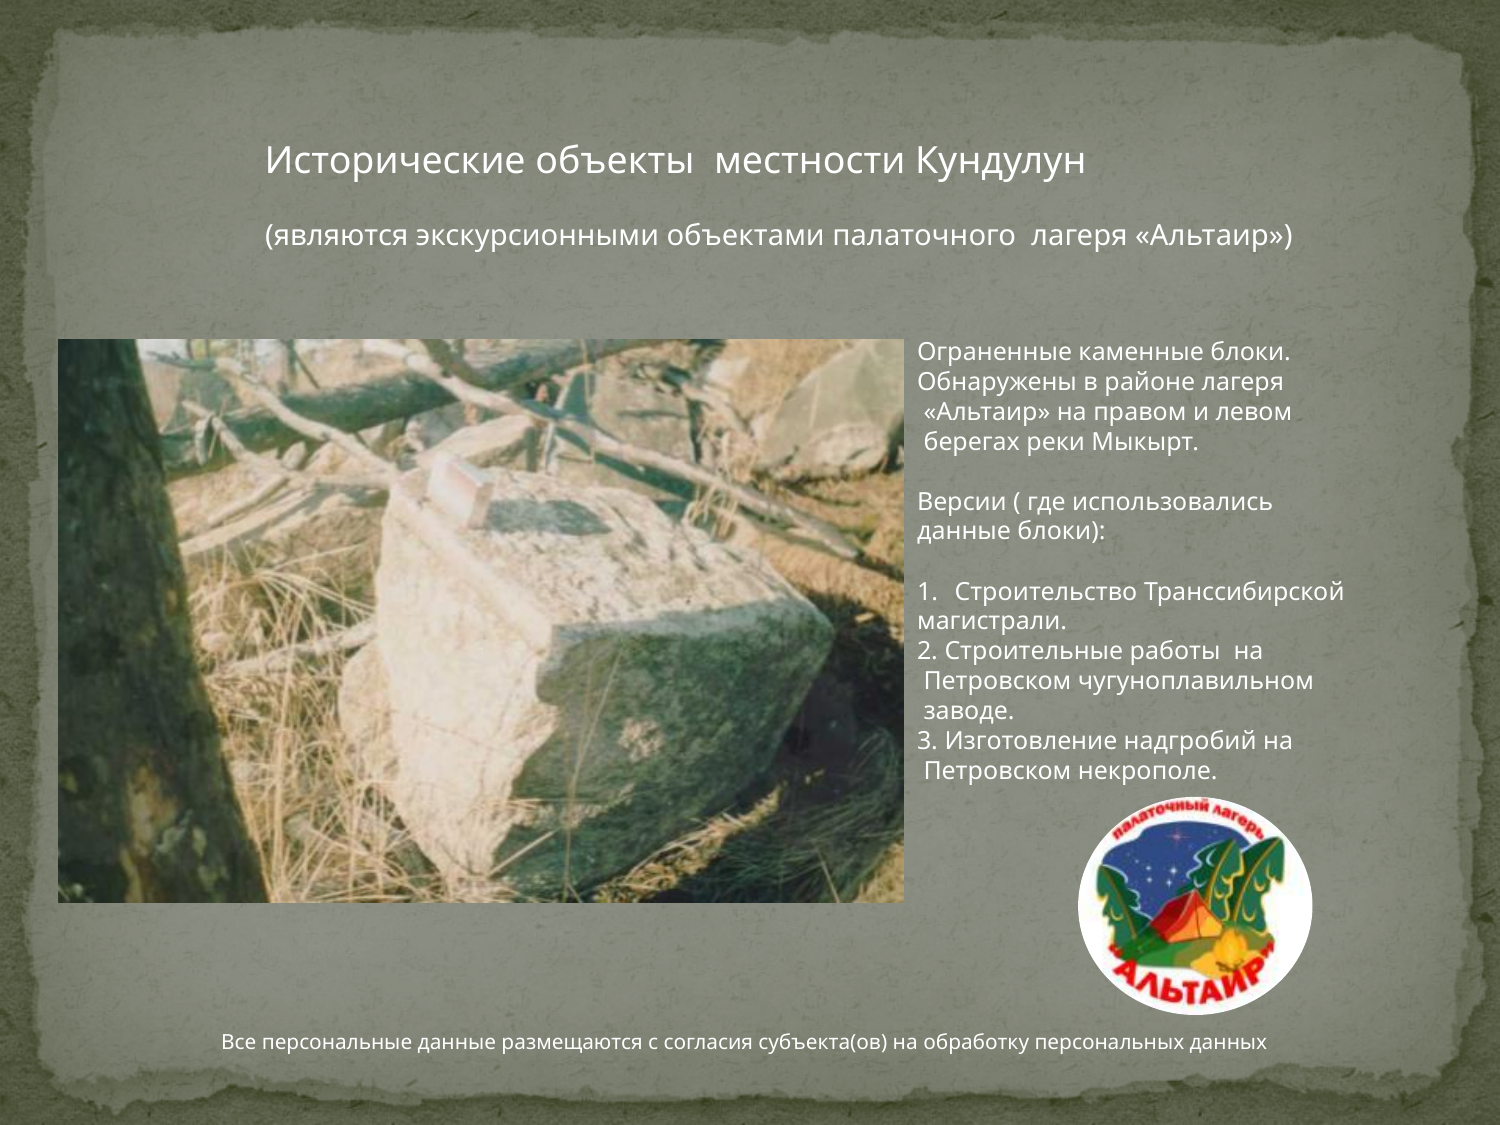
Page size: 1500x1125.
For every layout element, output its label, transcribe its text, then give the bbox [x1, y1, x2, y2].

picture [1078, 796, 1313, 1015]
text_box Ограненные каменные блоки. Обнаружены в районе лагеря «Альтаир» на правом и левом берегах реки Мыкырт. Версии ( где использовались данные блоки): Строительство Транссибирской магистрали. 2. Строительные работы на Петровском чугуноплавильном заводе. 3. Изготовление надгробий на Петровском некрополе. [902, 328, 1479, 822]
picture [58, 339, 904, 903]
text_box Все персональные данные размещаются с согласия субъекта(ов) на обработку персональных данных [46, 996, 1442, 1061]
text_box Исторические объекты местности Кундулун (являются экскурсионными объектами палаточного лагеря «Альтаир») [93, 128, 1465, 259]
